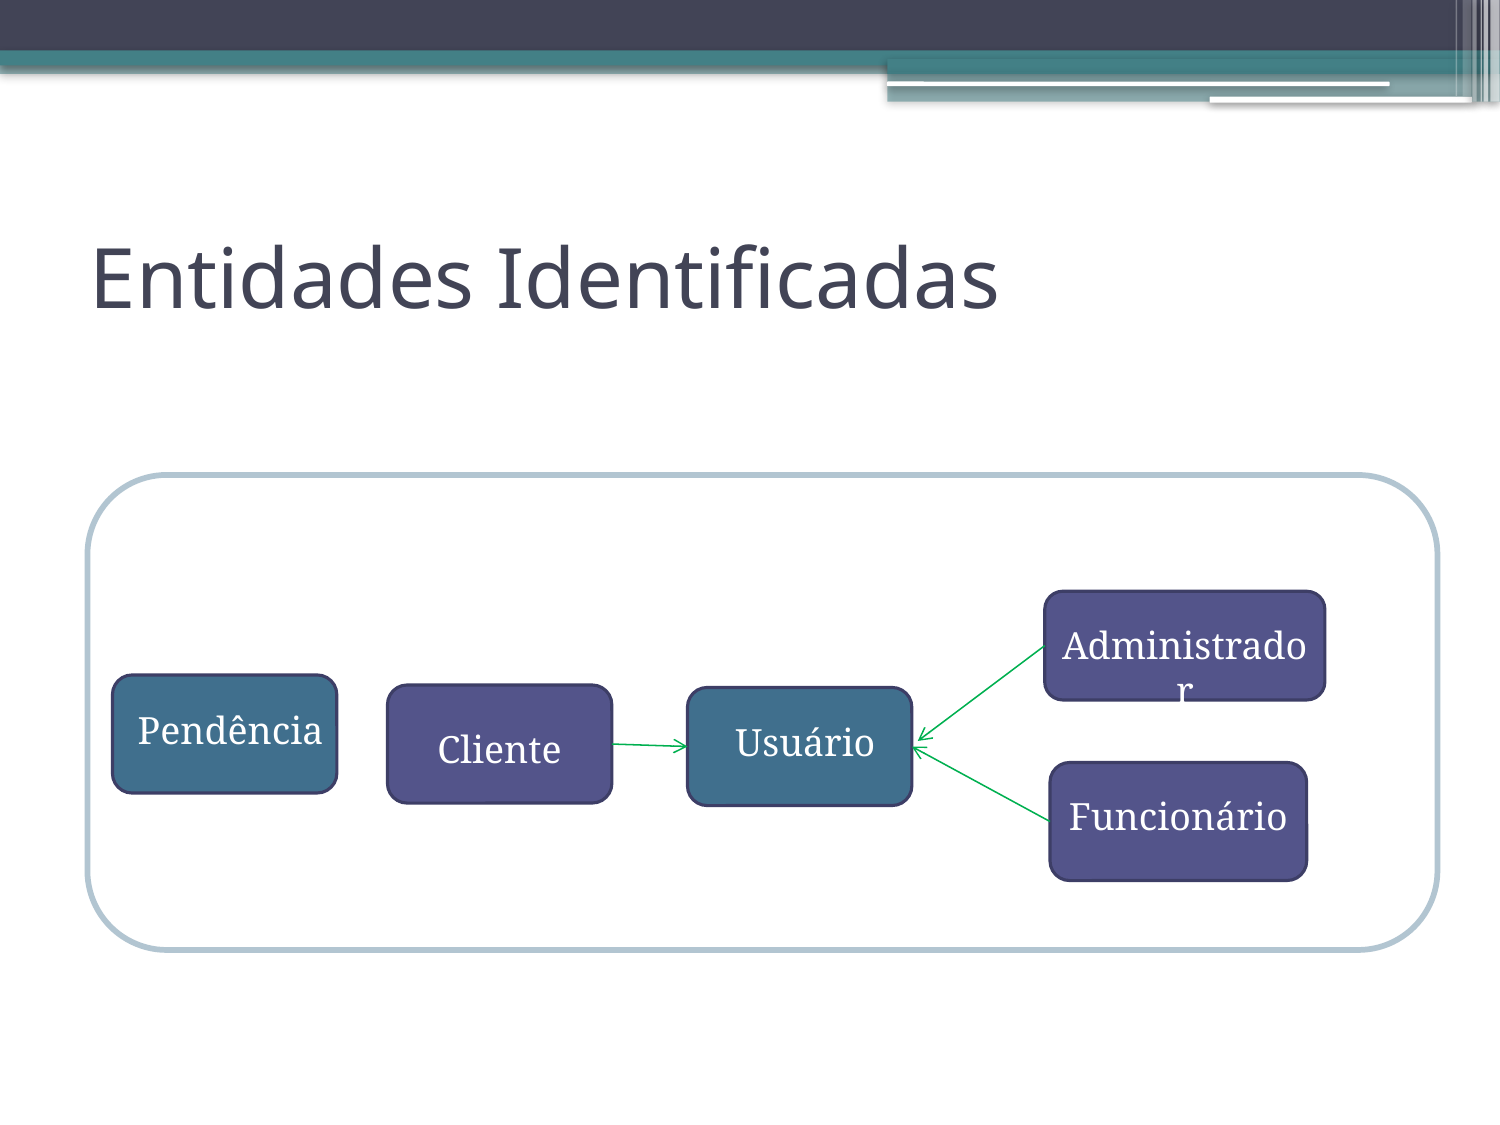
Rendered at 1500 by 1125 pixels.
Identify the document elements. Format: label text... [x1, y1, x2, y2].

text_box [87, 474, 1438, 1008]
title Entidades Identificadas [75, 187, 1425, 363]
